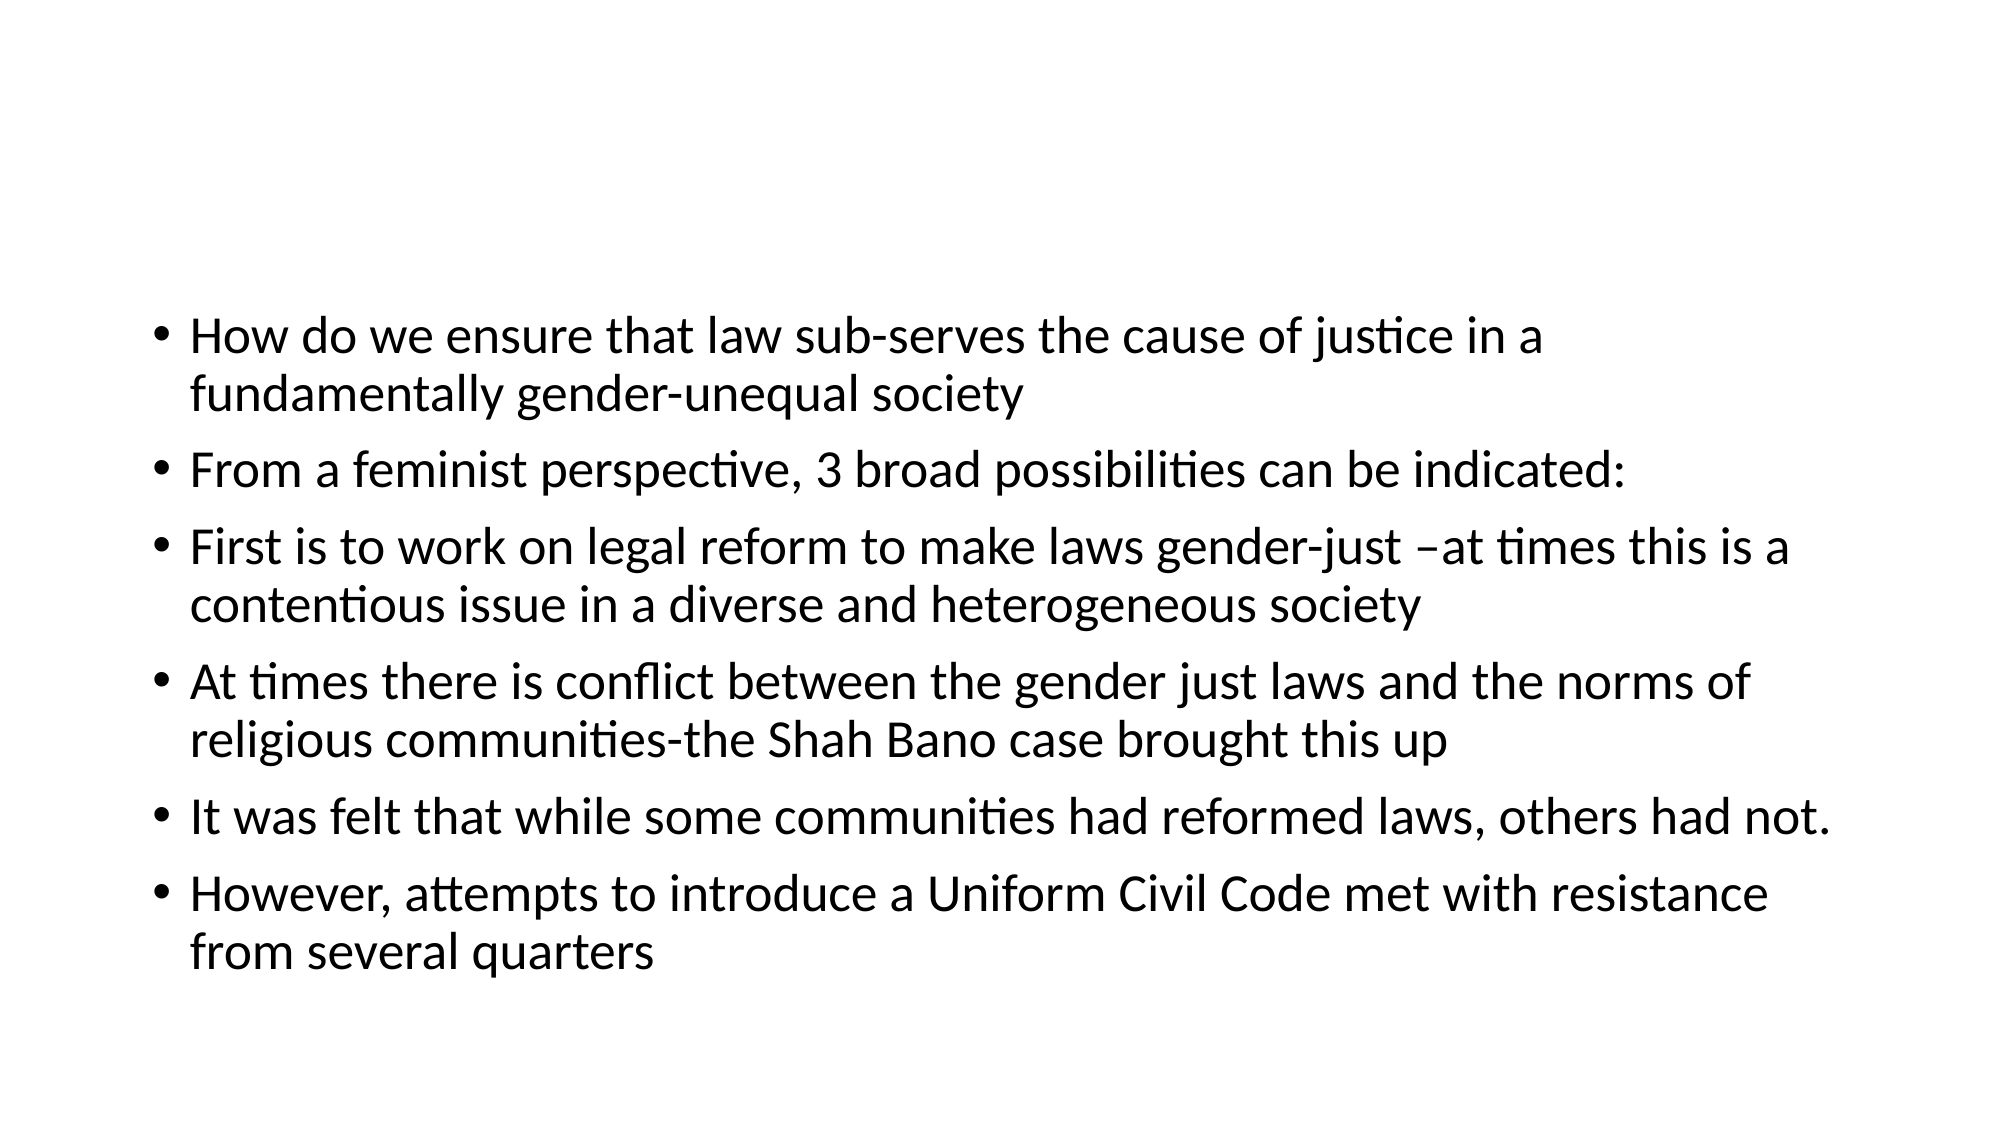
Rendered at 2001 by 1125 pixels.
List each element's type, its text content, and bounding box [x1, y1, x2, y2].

list How do we ensure that law sub-serves the cause of justice in a fundamentally gender-unequal society From a feminist perspective, 3 broad possibilities can be indicated: First is to work on legal reform to make laws gender-just –at times this is a contentious issue in a diverse and heterogeneous society At times there is conflict between the gender just laws and the norms of religious communities-the Shah Bano case brought this up It was felt that while some communities had reformed laws, others had not. However, attempts to introduce a Uniform Civil Code met with resistance from several quarters [137, 299, 1863, 1014]
